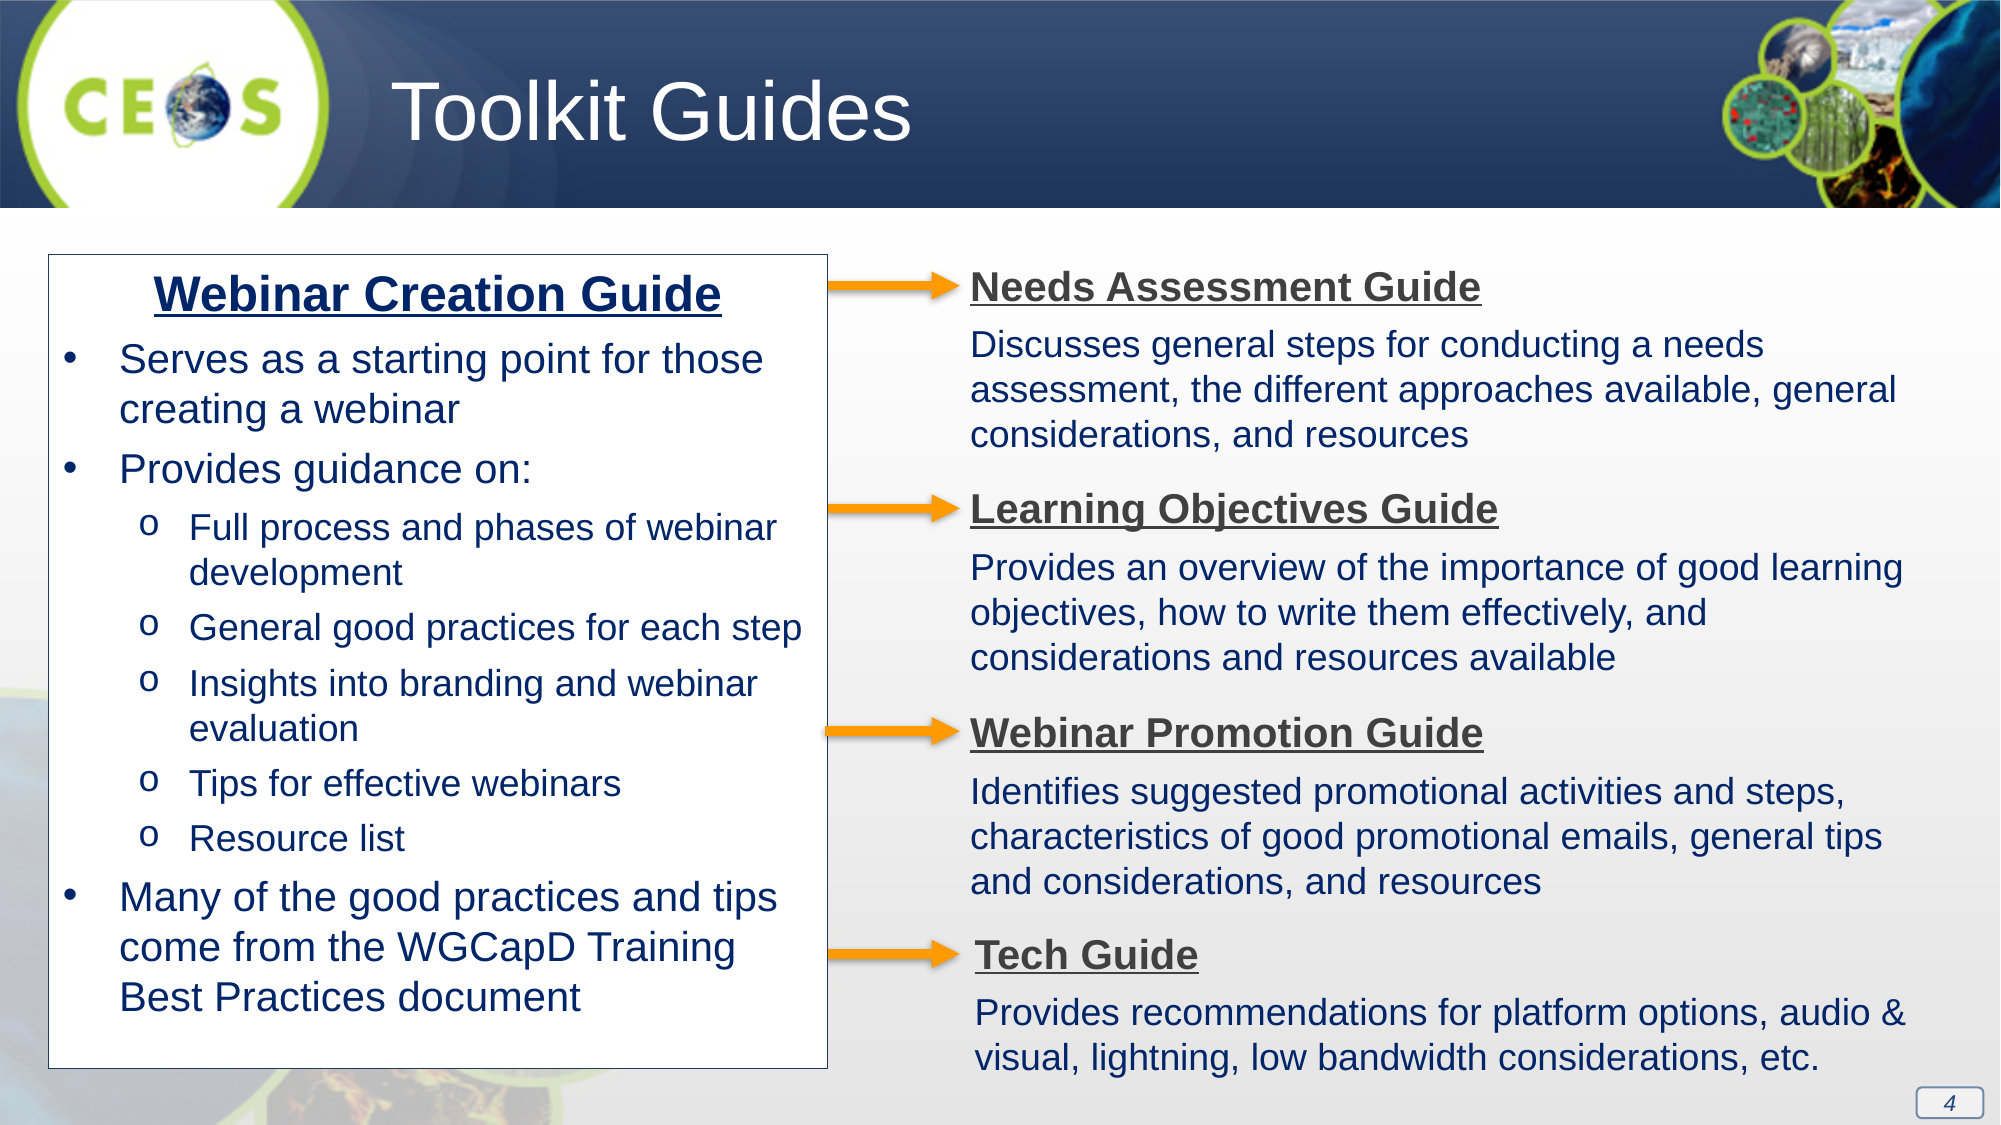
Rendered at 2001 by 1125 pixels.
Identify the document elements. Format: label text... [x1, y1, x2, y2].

list Toolkit Guides [375, 50, 1694, 138]
text_box Webinar Promotion Guide Identifies suggested promotional activities and steps, characteristics of good promotional emails, general tips and considerations, and resources [955, 698, 1950, 923]
text_box Tech Guide Provides recommendations for platform options, audio & visual, lightning, low bandwidth considerations, etc. [959, 920, 1955, 1088]
text_box Needs Assessment Guide Discusses general steps for conducting a needs assessment, the different approaches available, general considerations, and resources [955, 252, 1950, 471]
text_box Learning Objectives Guide Provides an overview of the importance of good learning objectives, how to write them effectively, and considerations and resources available [955, 474, 1950, 698]
picture [0, 0, 2001, 1125]
list Webinar Creation Guide Serves as a starting point for those creating a webinar Provides guidance on: Full process and phases of webinar development General good practices for each step Insights into branding and webinar evaluation Tips for effective webinars Resource list Many of the good practices and tips come from the WGCapD Training Best Practices document [48, 254, 828, 1069]
slide_number 4 [1915, 1086, 1985, 1120]
